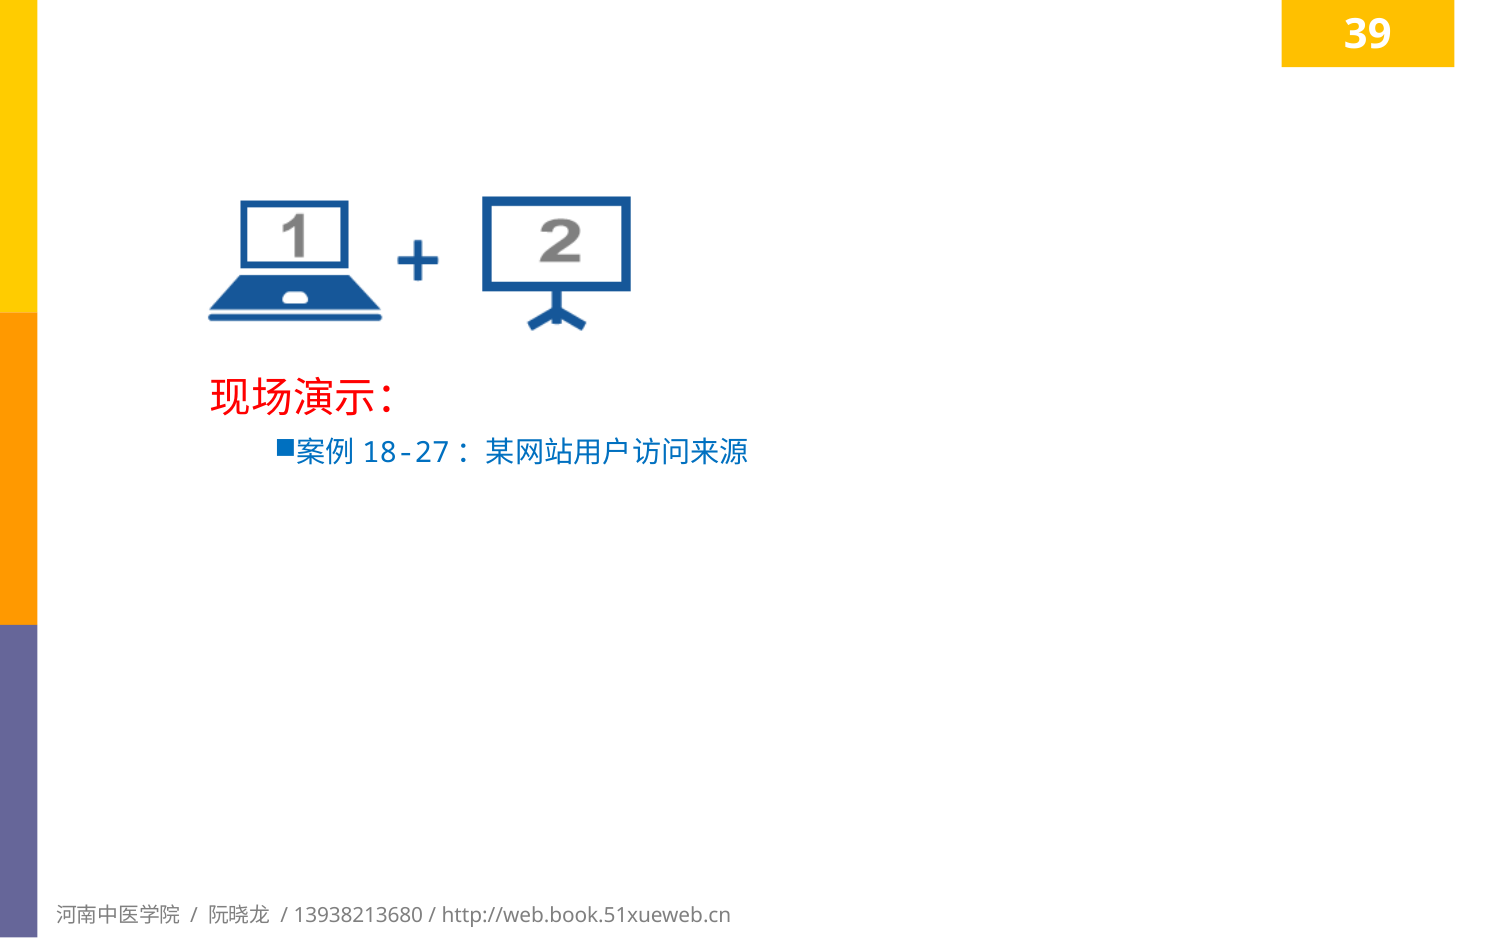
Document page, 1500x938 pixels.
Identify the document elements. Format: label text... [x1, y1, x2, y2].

text_box 现场演示： 案例18-27：某网站用户访问来源 [194, 338, 1294, 476]
slide_number 39 [1281, 0, 1455, 68]
picture [188, 175, 662, 347]
